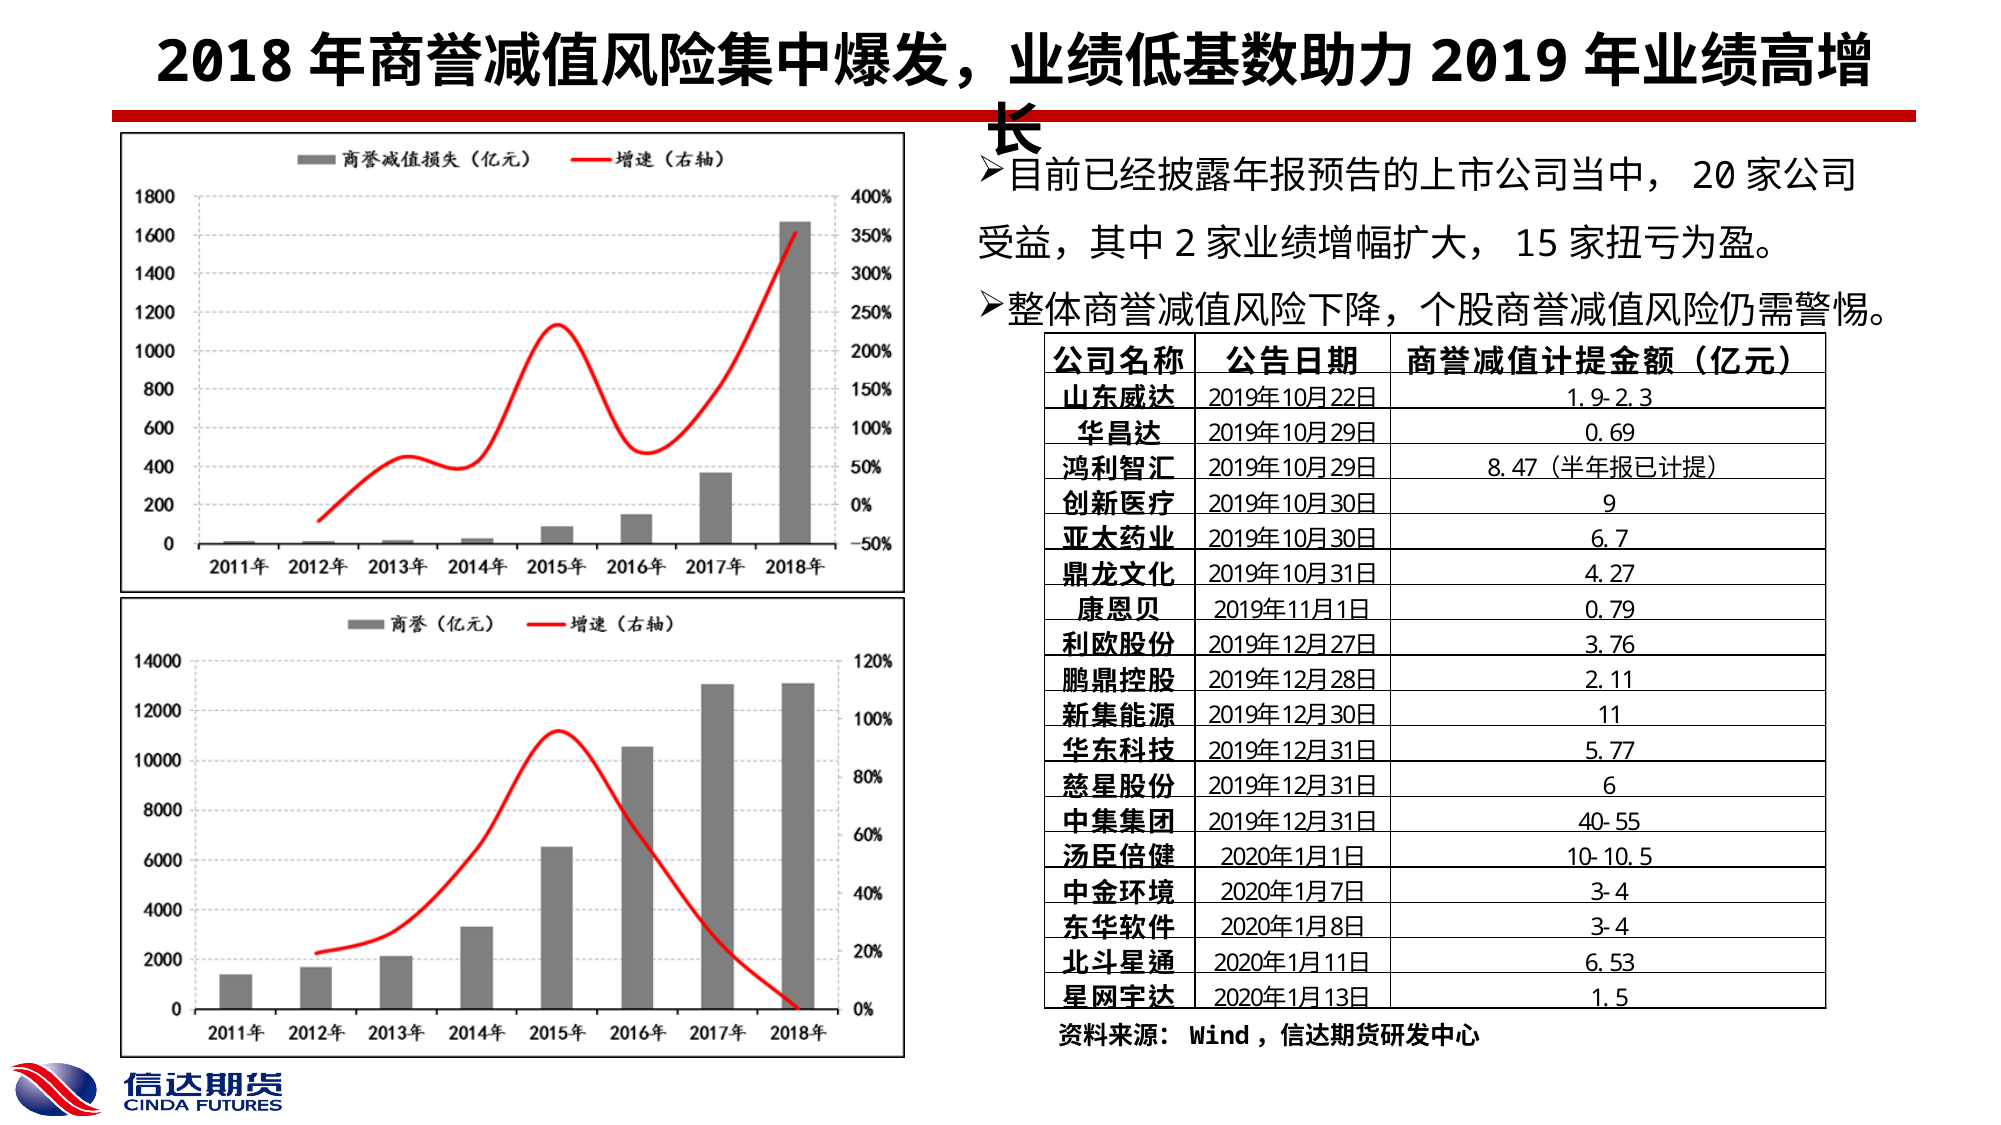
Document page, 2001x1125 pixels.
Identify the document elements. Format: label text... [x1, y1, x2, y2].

picture [120, 132, 905, 593]
text_box 目前已经披露年报预告的上市公司当中，20家公司受益，其中2家业绩增幅扩大，15家扭亏为盈。 整体商誉减值风险下降，个股商誉减值风险仍需警惕。 [962, 121, 1910, 339]
text_box 2018年商誉减值风险集中爆发，业绩低基数助力2019年业绩高增长 [120, 15, 1910, 171]
picture [9, 1063, 282, 1116]
picture [120, 597, 905, 1058]
picture [1044, 332, 1828, 1011]
text_box 资料来源：Wind，信达期货研发中心 [1043, 1012, 1696, 1057]
